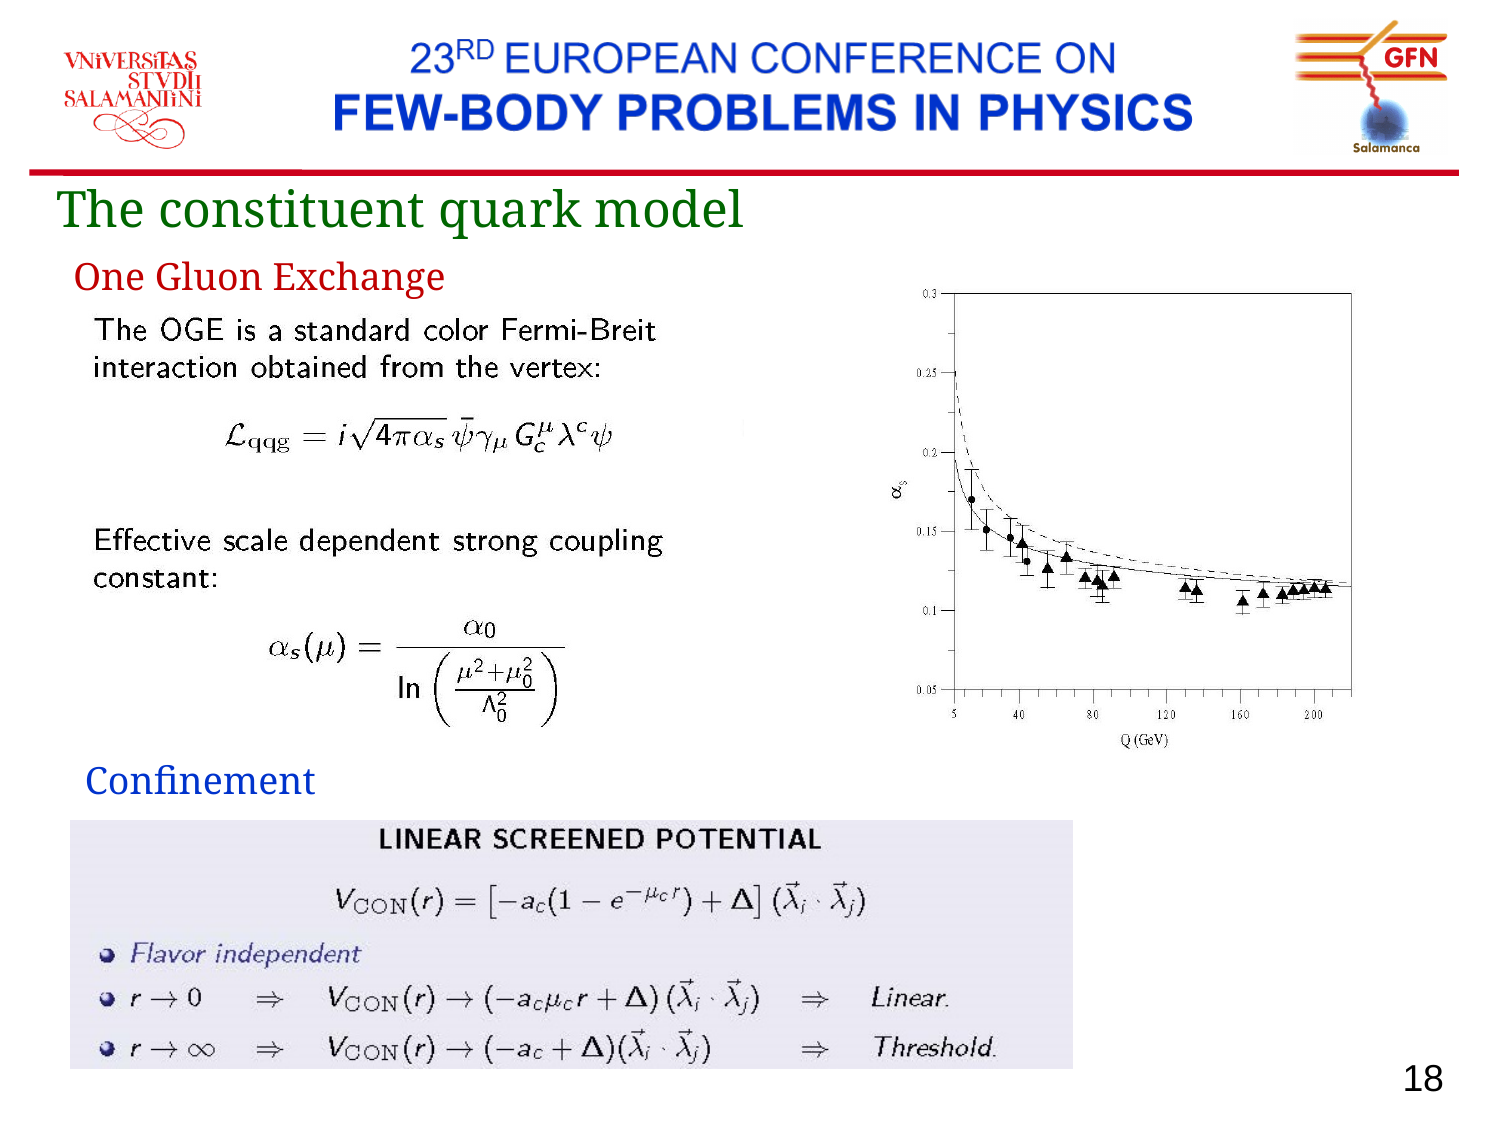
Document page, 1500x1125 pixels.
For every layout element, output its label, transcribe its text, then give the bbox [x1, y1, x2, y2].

picture [53, 36, 219, 161]
picture [300, 18, 1225, 173]
picture [845, 280, 1444, 764]
text_box The constituent quark model [41, 170, 774, 246]
text_box 18 [1387, 1046, 1471, 1107]
text_box Confinement [70, 749, 610, 810]
text_box One Gluon Exchange [58, 246, 598, 306]
picture [81, 304, 744, 757]
picture [70, 820, 1073, 1069]
picture [1293, 18, 1448, 155]
